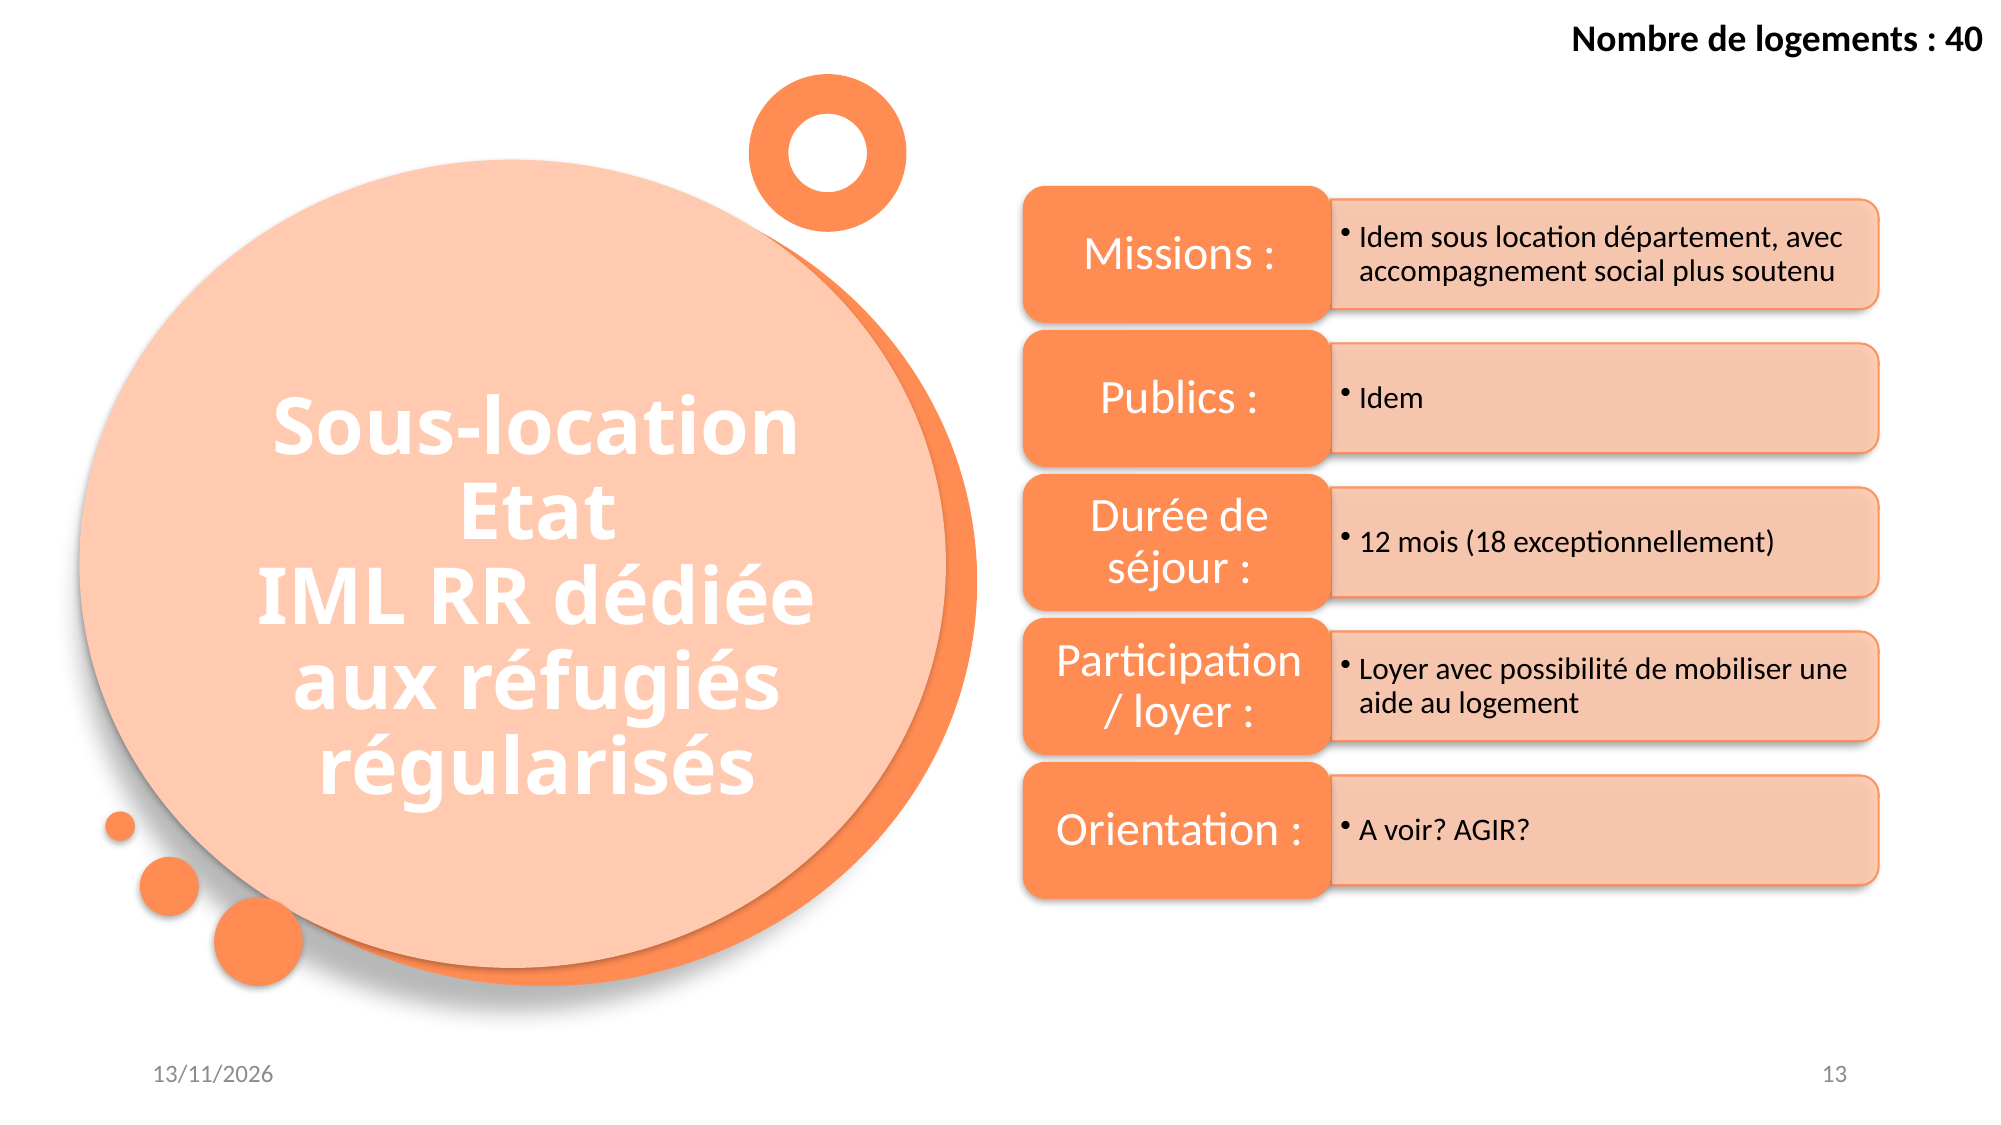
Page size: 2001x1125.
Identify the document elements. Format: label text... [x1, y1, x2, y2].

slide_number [137, 1042, 588, 1103]
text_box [1022, 185, 1879, 900]
text_box Nombre de logements : 40 [1555, 6, 2000, 67]
text_box [767, 92, 888, 159]
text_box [79, 159, 978, 987]
slide_number 13 [1412, 1042, 1863, 1103]
